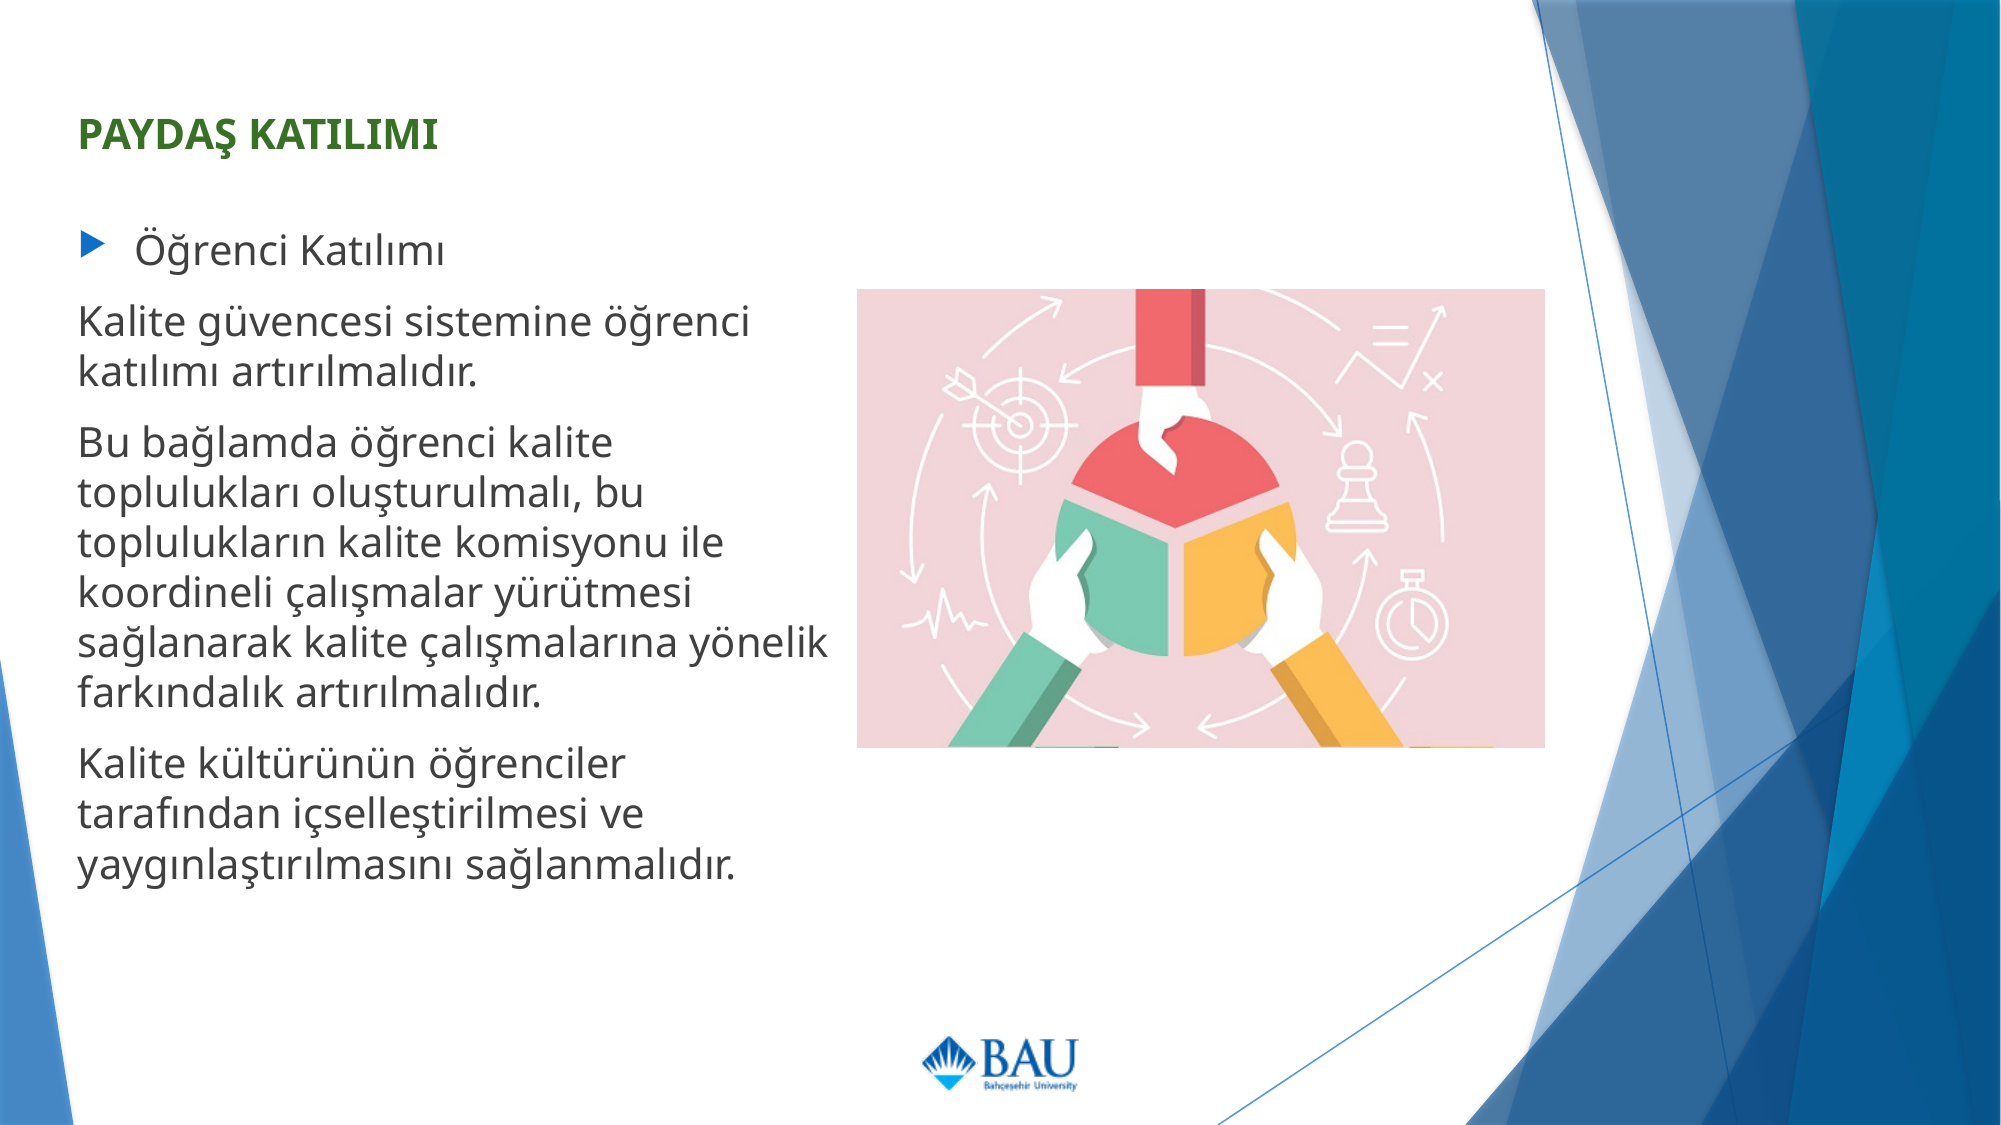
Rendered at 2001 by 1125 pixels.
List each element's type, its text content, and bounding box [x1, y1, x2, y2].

picture [856, 288, 1546, 749]
title PAYDAŞ KATILIMI [62, 99, 1474, 217]
list Öğrenci Katılımı Kalite güvencesi sistemine öğrenci katılımı artırılmalıdır. Bu bağlamda öğrenci kalite toplulukları oluşturulmalı, bu toplulukların kalite komisyonu ile koordineli çalışmalar yürütmesi sağlanarak kalite çalışmalarına yönelik farkındalık artırılmalıdır. Kalite kültürünün öğrenciler tarafından içselleştirilmesi ve yaygınlaştırılmasını sağlanmalıdır. [62, 216, 858, 1125]
picture [921, 1034, 1079, 1092]
